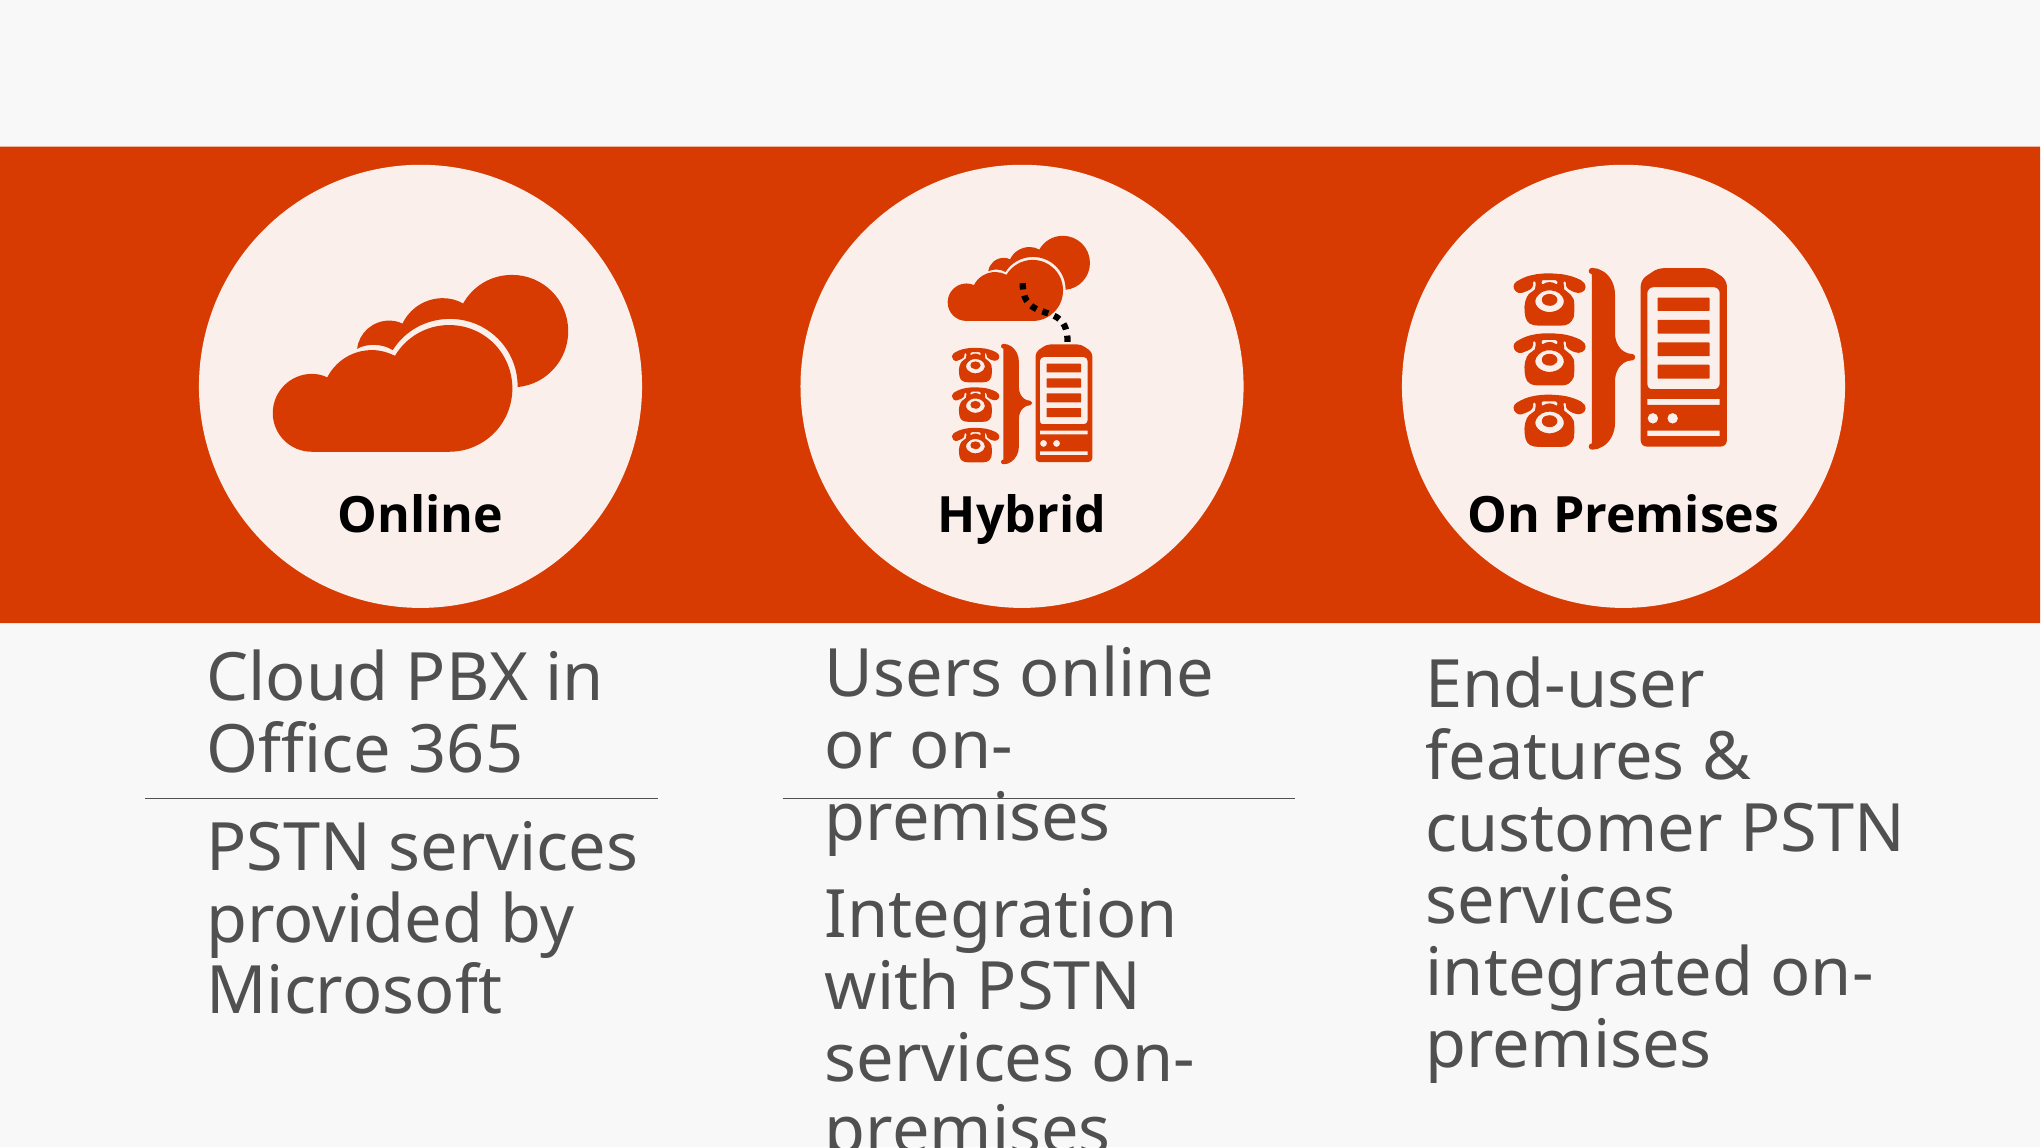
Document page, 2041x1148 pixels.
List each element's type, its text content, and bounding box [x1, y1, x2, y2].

text_box Online [198, 164, 643, 608]
text_box [272, 325, 513, 452]
text_box [0, 146, 2041, 624]
text_box Hybrid [800, 164, 1244, 608]
text_box On Premises [1401, 164, 1846, 608]
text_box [947, 235, 1093, 463]
text_box Users online or on-premises Integration with PSTN services on-premises [800, 623, 1316, 1148]
text_box Cloud PBX in Office 365 PSTN services provided by Microsoft [182, 628, 697, 1044]
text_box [1512, 267, 1728, 448]
text_box [357, 274, 569, 388]
text_box End-user features & customer PSTN services integrated on-premises [1401, 635, 1931, 1148]
